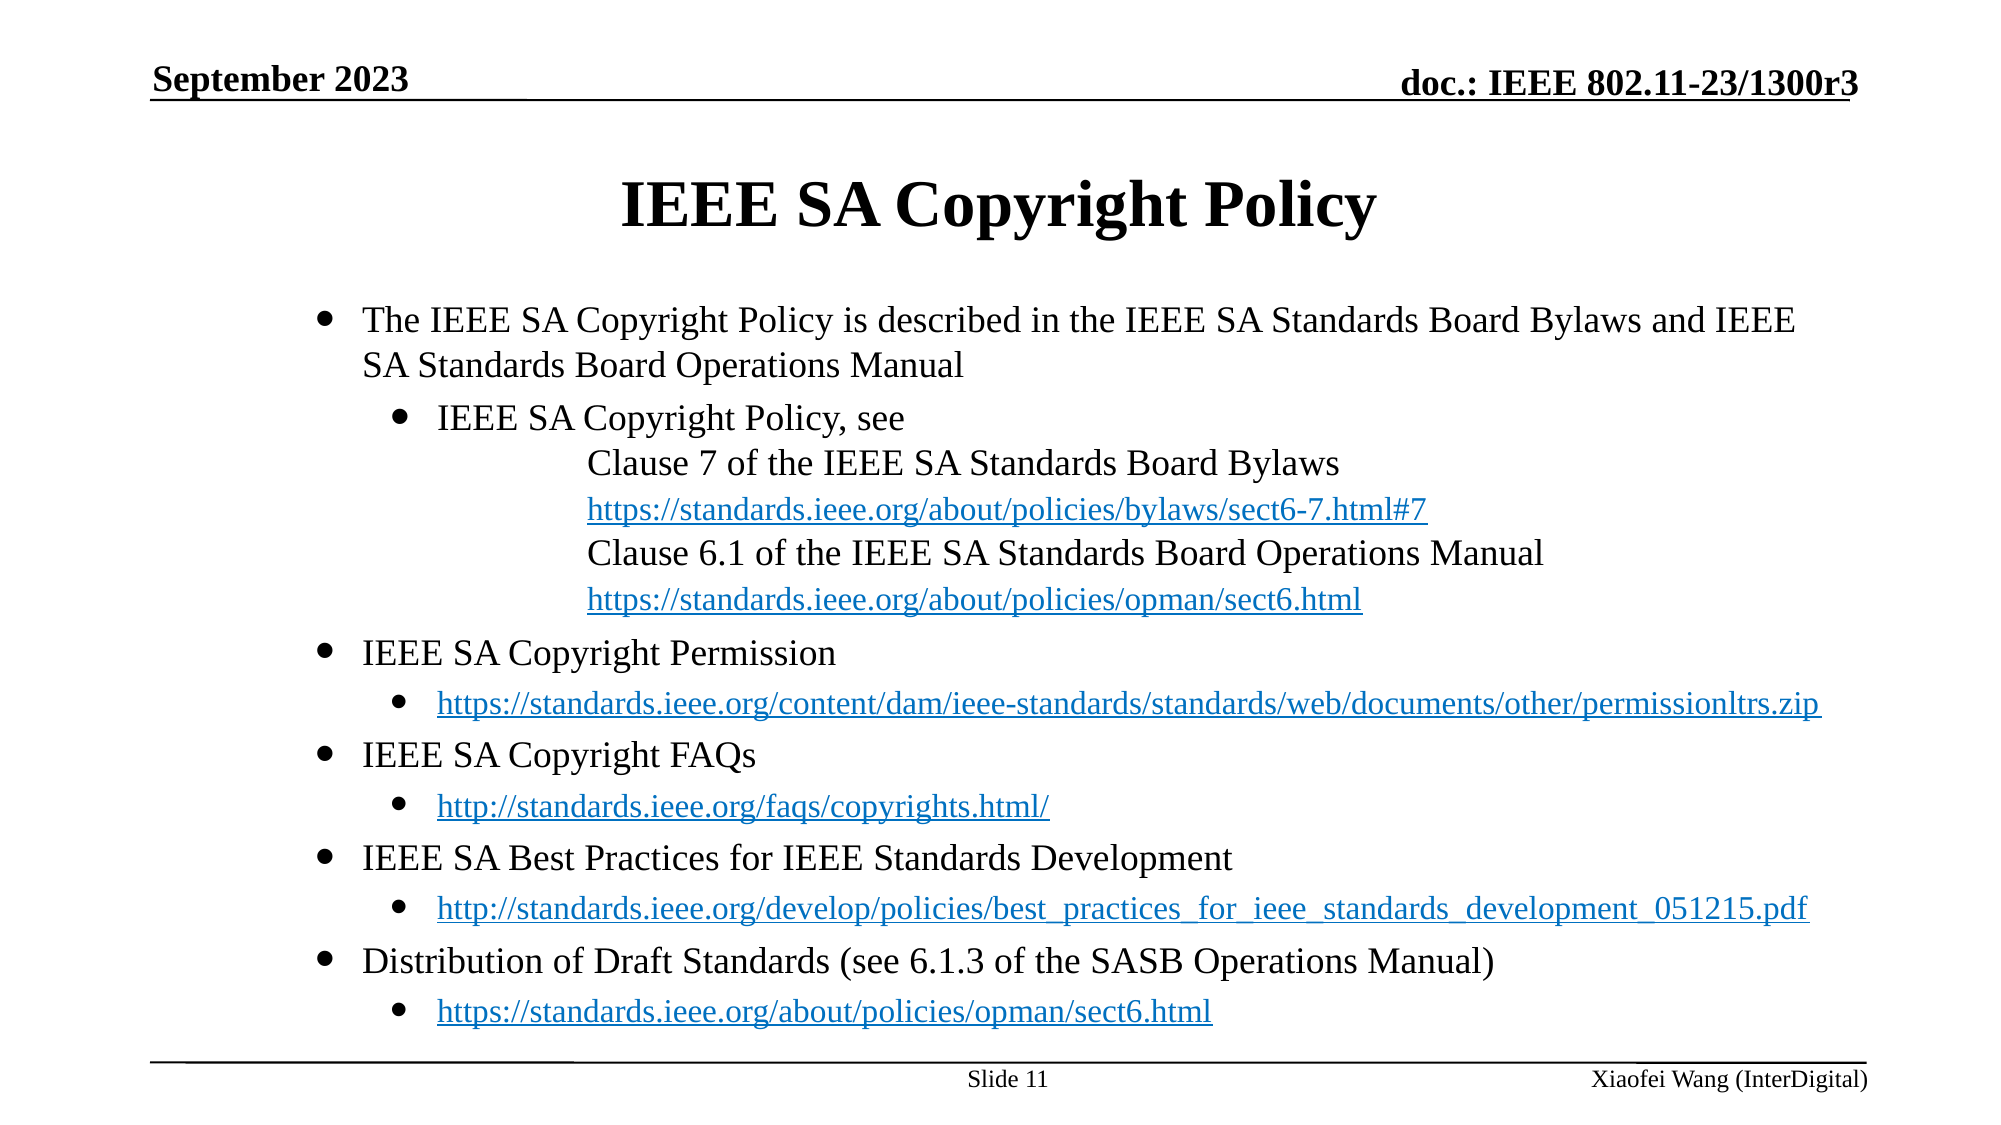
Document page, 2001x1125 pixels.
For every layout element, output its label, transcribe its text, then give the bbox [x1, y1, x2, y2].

title IEEE SA Copyright Policy [149, 112, 1850, 287]
slide_number 11 [950, 1061, 1067, 1123]
list The IEEE SA Copyright Policy is described in the IEEE SA Standards Board Bylaws and IEEE SA Standards Board Operations Manual IEEE SA Copyright Policy, see Clause 7 of the IEEE SA Standards Board Bylaws https://standards.ieee.org/about/policies/bylaws/sect6-7.html#7 Clause 6.1 of the IEEE SA Standards Board Operations Manual https://standards.ieee.org/about/policies/opman/sect6.html IEEE SA Copyright Permission https://standards.ieee.org/content/dam/ieee-standards/standards/web/documents/other/permissionltrs.zip IEEE SA Copyright FAQs http://standards.ieee.org/faqs/copyrights.html/ IEEE SA Best Practices for IEEE Standards Development http://standards.ieee.org/develop/policies/best_practices_for_ieee_standards_development_051215.pdf Distribution of Draft Standards (see 6.1.3 of the SASB Operations Manual) https://standards.ieee.org/about/policies/opman/sect6.html [149, 287, 1850, 1063]
footer Xiaofei Wang (InterDigital) [1171, 1061, 1869, 1093]
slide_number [152, 54, 563, 100]
